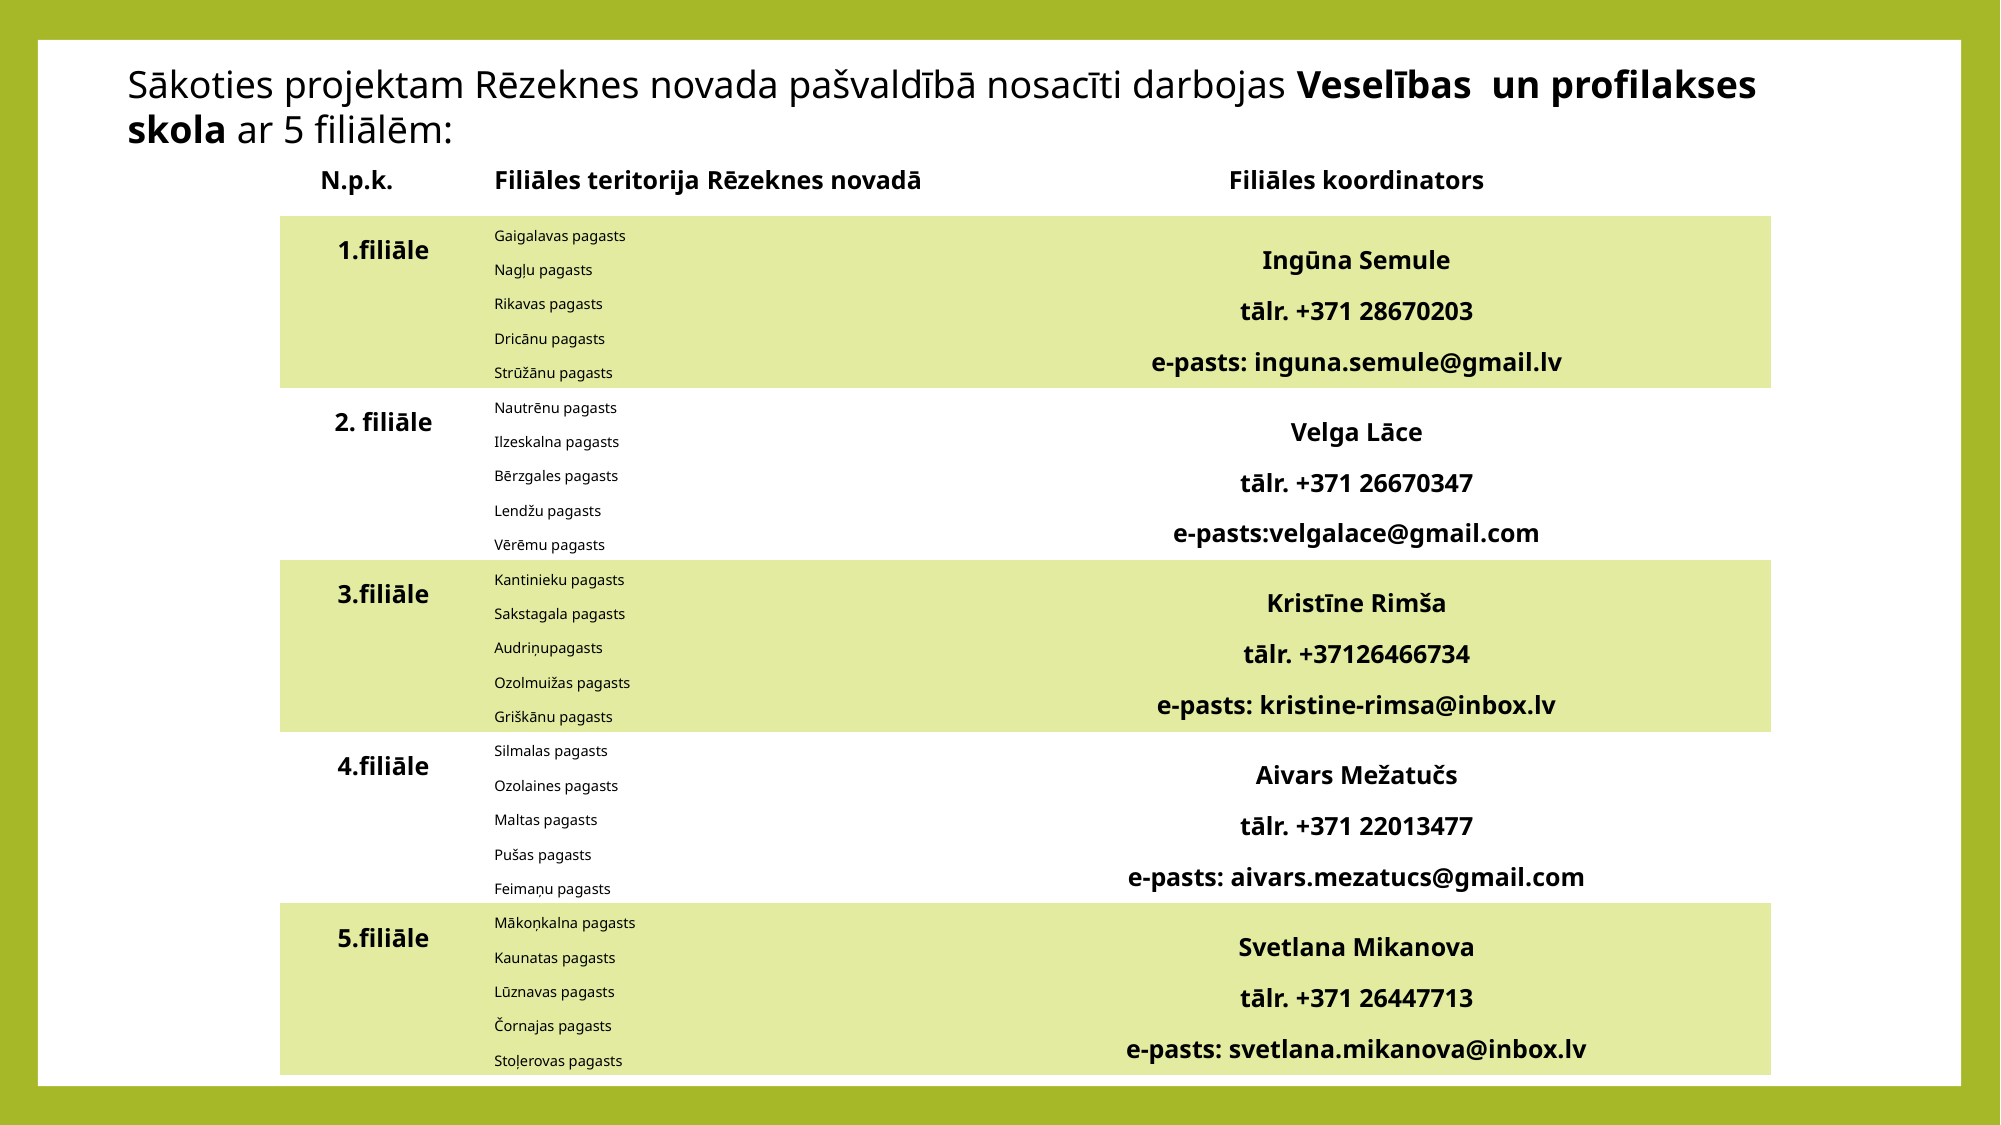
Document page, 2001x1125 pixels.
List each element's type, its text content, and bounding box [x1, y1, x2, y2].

table_cell Velga Lāce tālr. +371 26670347 e-pasts:velgalace@gmail.com [943, 388, 1771, 560]
table_cell Kaunatas pagasts [487, 938, 943, 972]
table_cell Nagļu pagasts [487, 250, 943, 285]
table_cell Svetlana Mikanova tālr. +371 26447713 e-pasts: svetlana.mikanova@inbox.lv [943, 903, 1771, 1075]
table_cell Kantinieku pagasts [487, 560, 943, 594]
table_cell Strūžānu pagasts [487, 353, 943, 388]
table_header Filiāles teritorija Rēzeknes novadā [487, 146, 943, 216]
table_cell Ilzeskalna pagasts [487, 422, 943, 457]
table_cell 1.filiāle [280, 216, 487, 388]
table_cell Bērzgales pagasts [487, 457, 943, 491]
table_cell Audriņupagasts [487, 628, 943, 663]
table_cell Maltas pagasts [487, 800, 943, 835]
table_cell Gaigalavas pagasts [487, 216, 943, 250]
table_cell Ozolmuižas pagasts [487, 663, 943, 697]
table_cell Silmalas pagasts [487, 732, 943, 766]
table_cell Griškānu pagasts [487, 697, 943, 732]
table_cell Nautrēnu pagasts [487, 388, 943, 422]
table_cell Lūznavas pagasts [487, 972, 943, 1006]
table_cell Pušas pagasts [487, 835, 943, 869]
table_cell Stoļerovas pagasts [487, 1041, 943, 1075]
table_cell Kristīne Rimša tālr. +37126466734 e-pasts: kristine-rimsa@inbox.lv [943, 560, 1771, 732]
table_header Filiāles koordinators [943, 146, 1771, 216]
table_cell Čornajas pagasts [487, 1006, 943, 1041]
table_cell Rikavas pagasts [487, 285, 943, 319]
table_cell 5.filiāle [280, 903, 487, 1075]
table_cell Feimaņu pagasts [487, 869, 943, 903]
table_cell Ingūna Semule tālr. +371 28670203 e-pasts: inguna.semule@gmail.lv [943, 216, 1771, 388]
table_cell 3.filiāle [280, 560, 487, 732]
table_cell Ozolaines pagasts [487, 766, 943, 800]
table_cell Aivars Mežatučs tālr. +371 22013477 e-pasts: aivars.mezatucs@gmail.com [943, 732, 1771, 903]
table_cell Vērēmu pagasts [487, 525, 943, 560]
text_box Sākoties projektam Rēzeknes novada pašvaldībā nosacīti darbojas Veselības un profilakses skola ar 5 filiālēm: [112, 53, 1882, 204]
table_cell 2. filiāle [280, 388, 487, 560]
table_cell Dricānu pagasts [487, 319, 943, 353]
table_cell Lendžu pagasts [487, 491, 943, 525]
table_header N.p.k. [280, 146, 487, 216]
table_cell Sakstagala pagasts [487, 594, 943, 628]
table_cell 4.filiāle [280, 732, 487, 903]
table_cell Mākoņkalna pagasts [487, 903, 943, 938]
